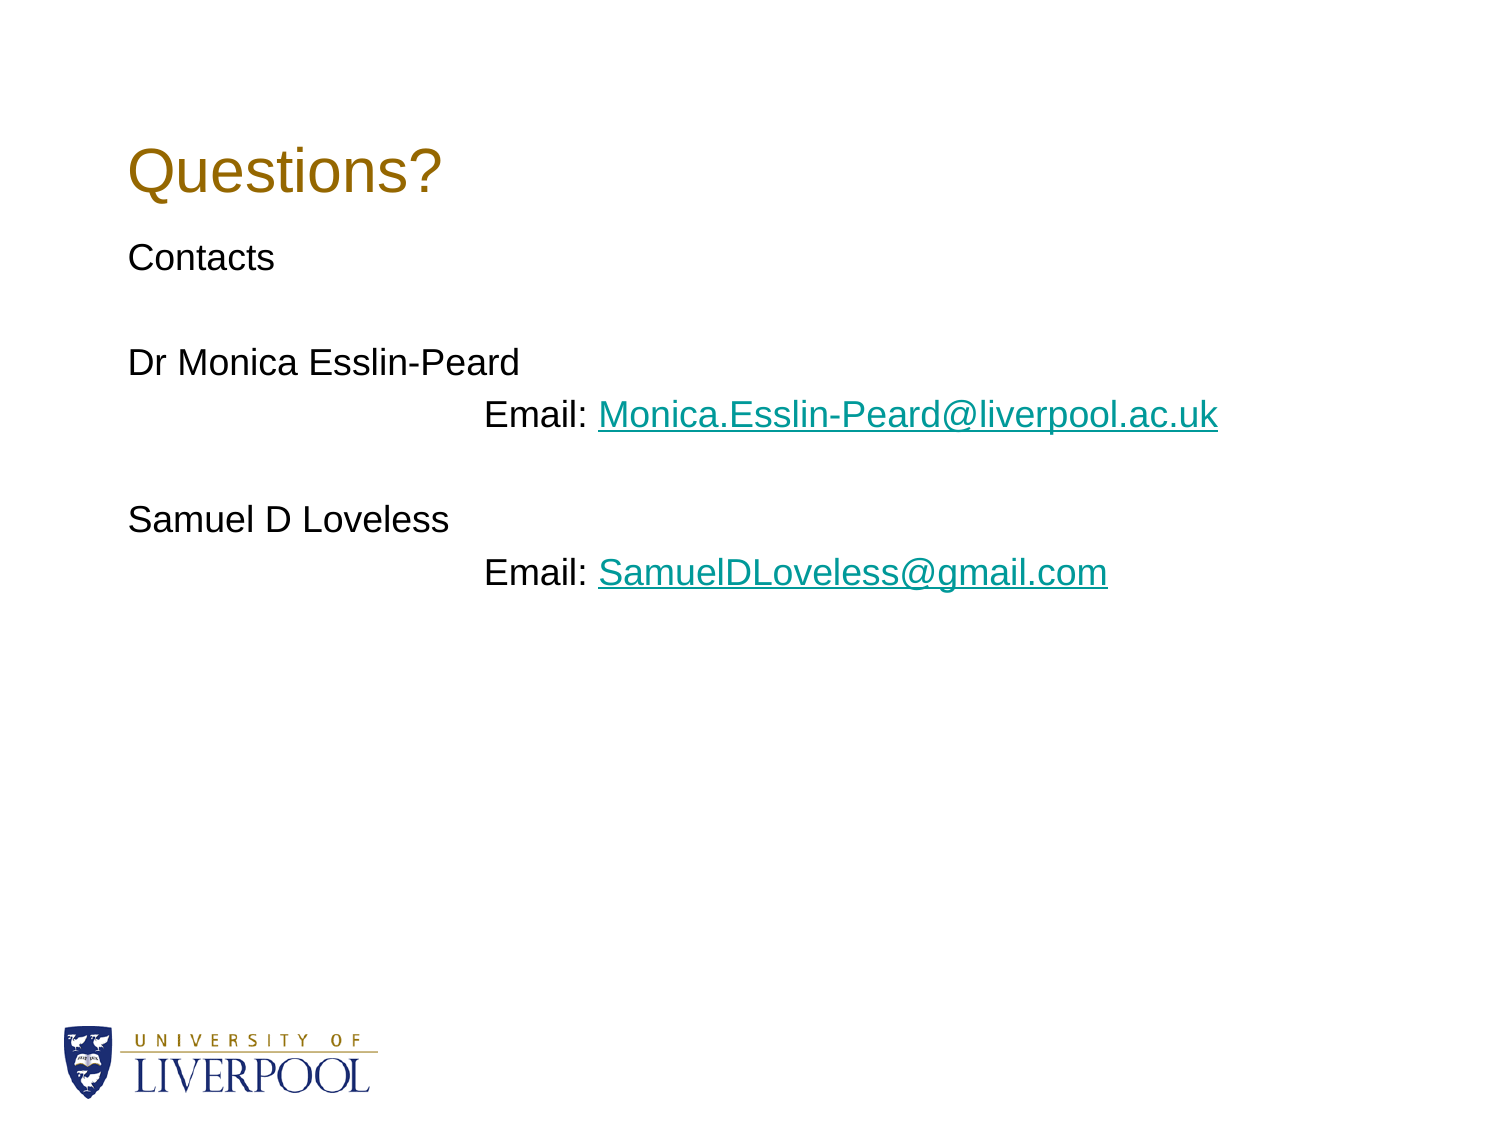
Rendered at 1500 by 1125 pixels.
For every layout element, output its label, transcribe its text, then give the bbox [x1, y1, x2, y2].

title Questions? [112, 62, 1388, 213]
picture [64, 1025, 378, 1099]
list Contacts Dr Monica Esslin-Peard Email: Monica.Esslin-Peard@liverpool.ac.uk Samuel D Loveless Email: SamuelDLoveless@gmail.com [112, 224, 1388, 1038]
